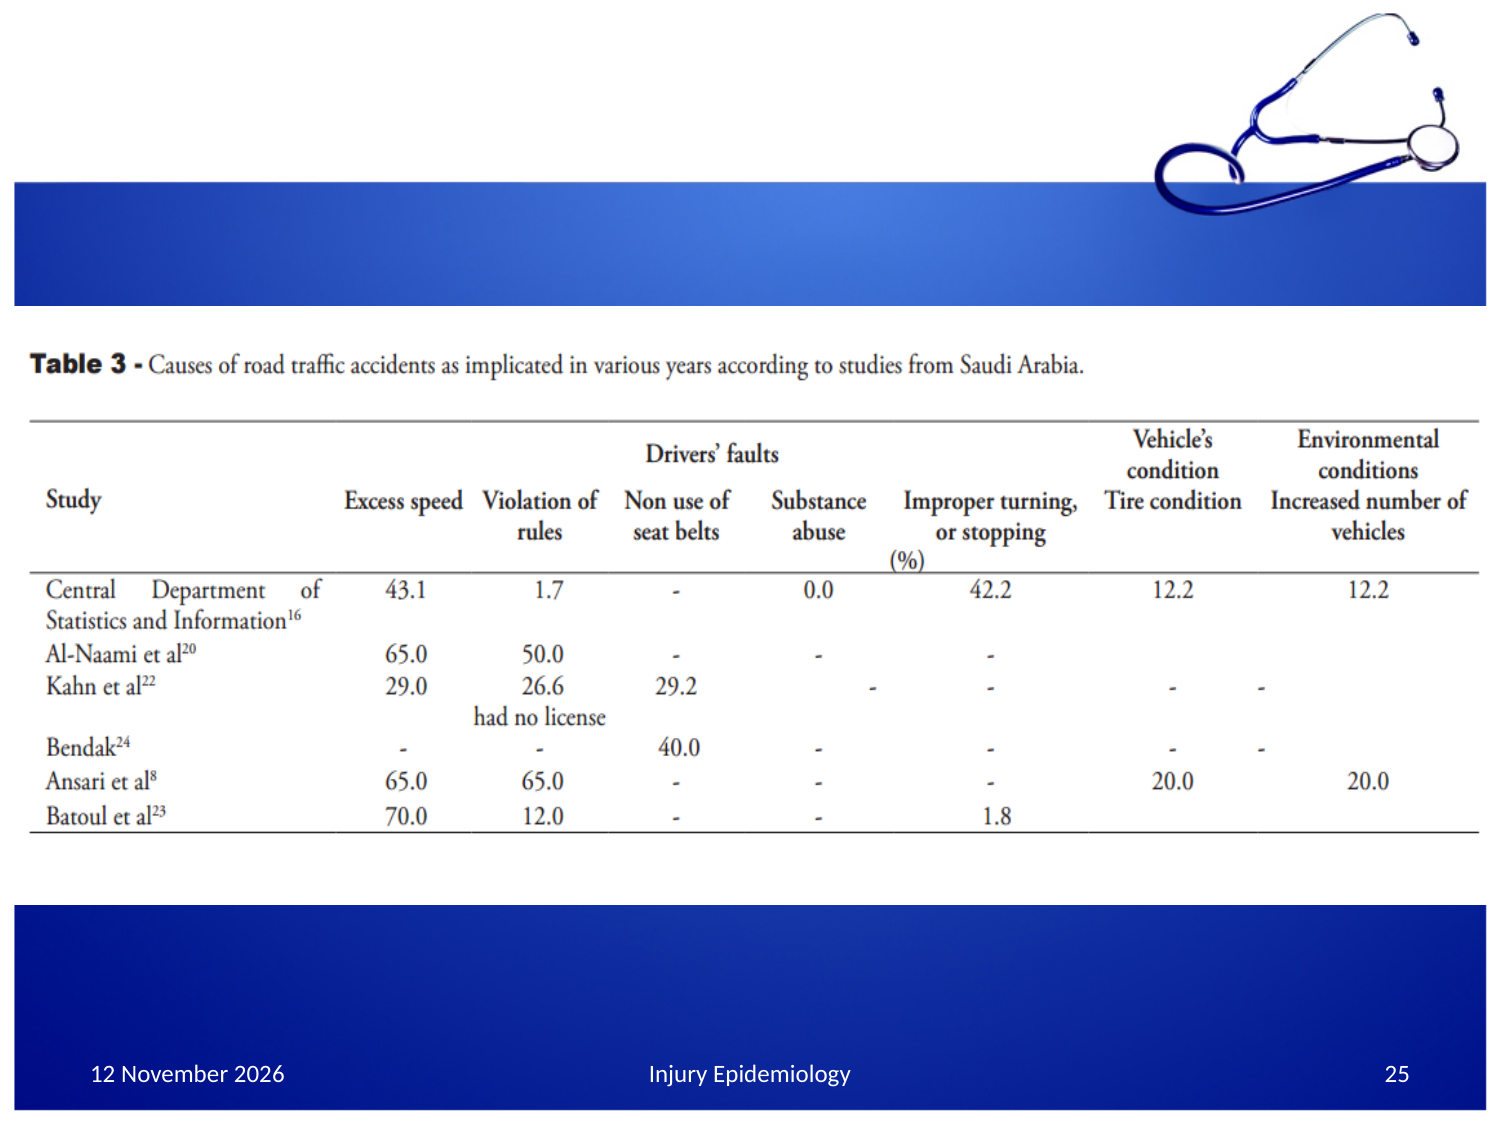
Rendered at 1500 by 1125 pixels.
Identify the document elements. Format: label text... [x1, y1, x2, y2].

slide_number 25 [1074, 1042, 1425, 1103]
picture [0, 0, 1500, 1125]
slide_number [75, 1042, 425, 1103]
footer Injury Epidemiology [512, 1042, 988, 1103]
